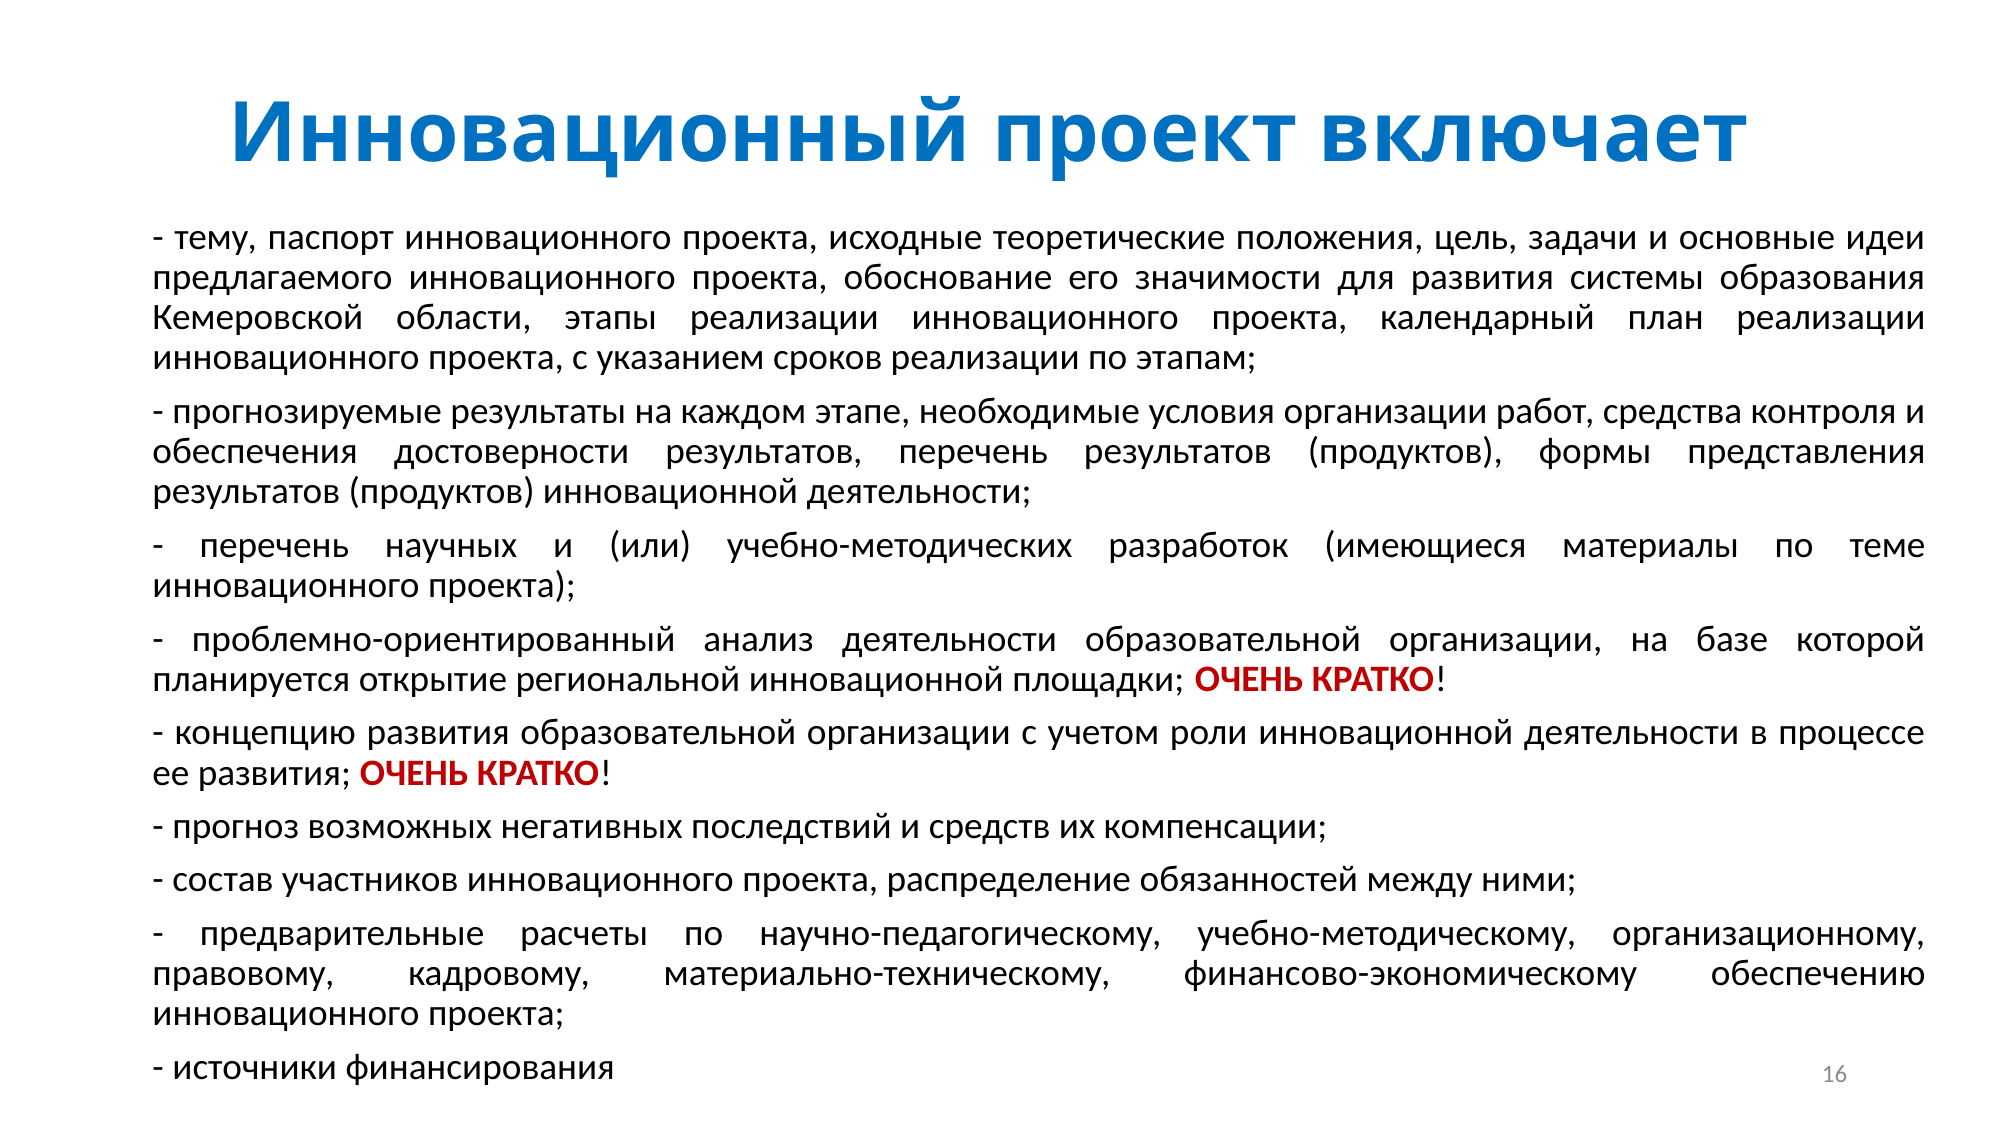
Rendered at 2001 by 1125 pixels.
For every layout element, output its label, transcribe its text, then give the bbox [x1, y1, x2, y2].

title Инновационный проект включает [137, 59, 1863, 209]
list - тему, паспорт инновационного проекта, исходные теоретические положения, цель, задачи и основные идеи предлагаемого инновационного проекта, обоснование его значимости для развития системы образования Кемеровской области, этапы реализации инновационного проекта, календарный план реализации инновационного проекта, с указанием сроков реализации по этапам; - прогнозируемые результаты на каждом этапе, необходимые условия организации работ, средства контроля и обеспечения достоверности результатов, перечень результатов (продуктов), формы представления результатов (продуктов) инновационной деятельности; - перечень научных и (или) учебно-методических разработок (имеющиеся материалы по теме инновационного проекта); - проблемно-ориентированный анализ деятельности образовательной организации, на базе которой планируется открытие региональной инновационной площадки; ОЧЕНЬ КРАТКО! - концепцию развития образовательной организации с учетом роли инновационной деятельности в процессе ее развития; ОЧЕНЬ КРАТКО! - прогноз возможных негативных последствий и средств их компенсации; - состав участников инновационного проекта, распределение обязанностей между ними; - предварительные расчеты по научно-педагогическому, учебно-методическому, организационному, правовому, кадровому, материально-техническому, финансово-экономическому обеспечению инновационного проекта; - источники финансирования [137, 209, 1944, 1103]
slide_number 16 [1412, 1042, 1863, 1103]
